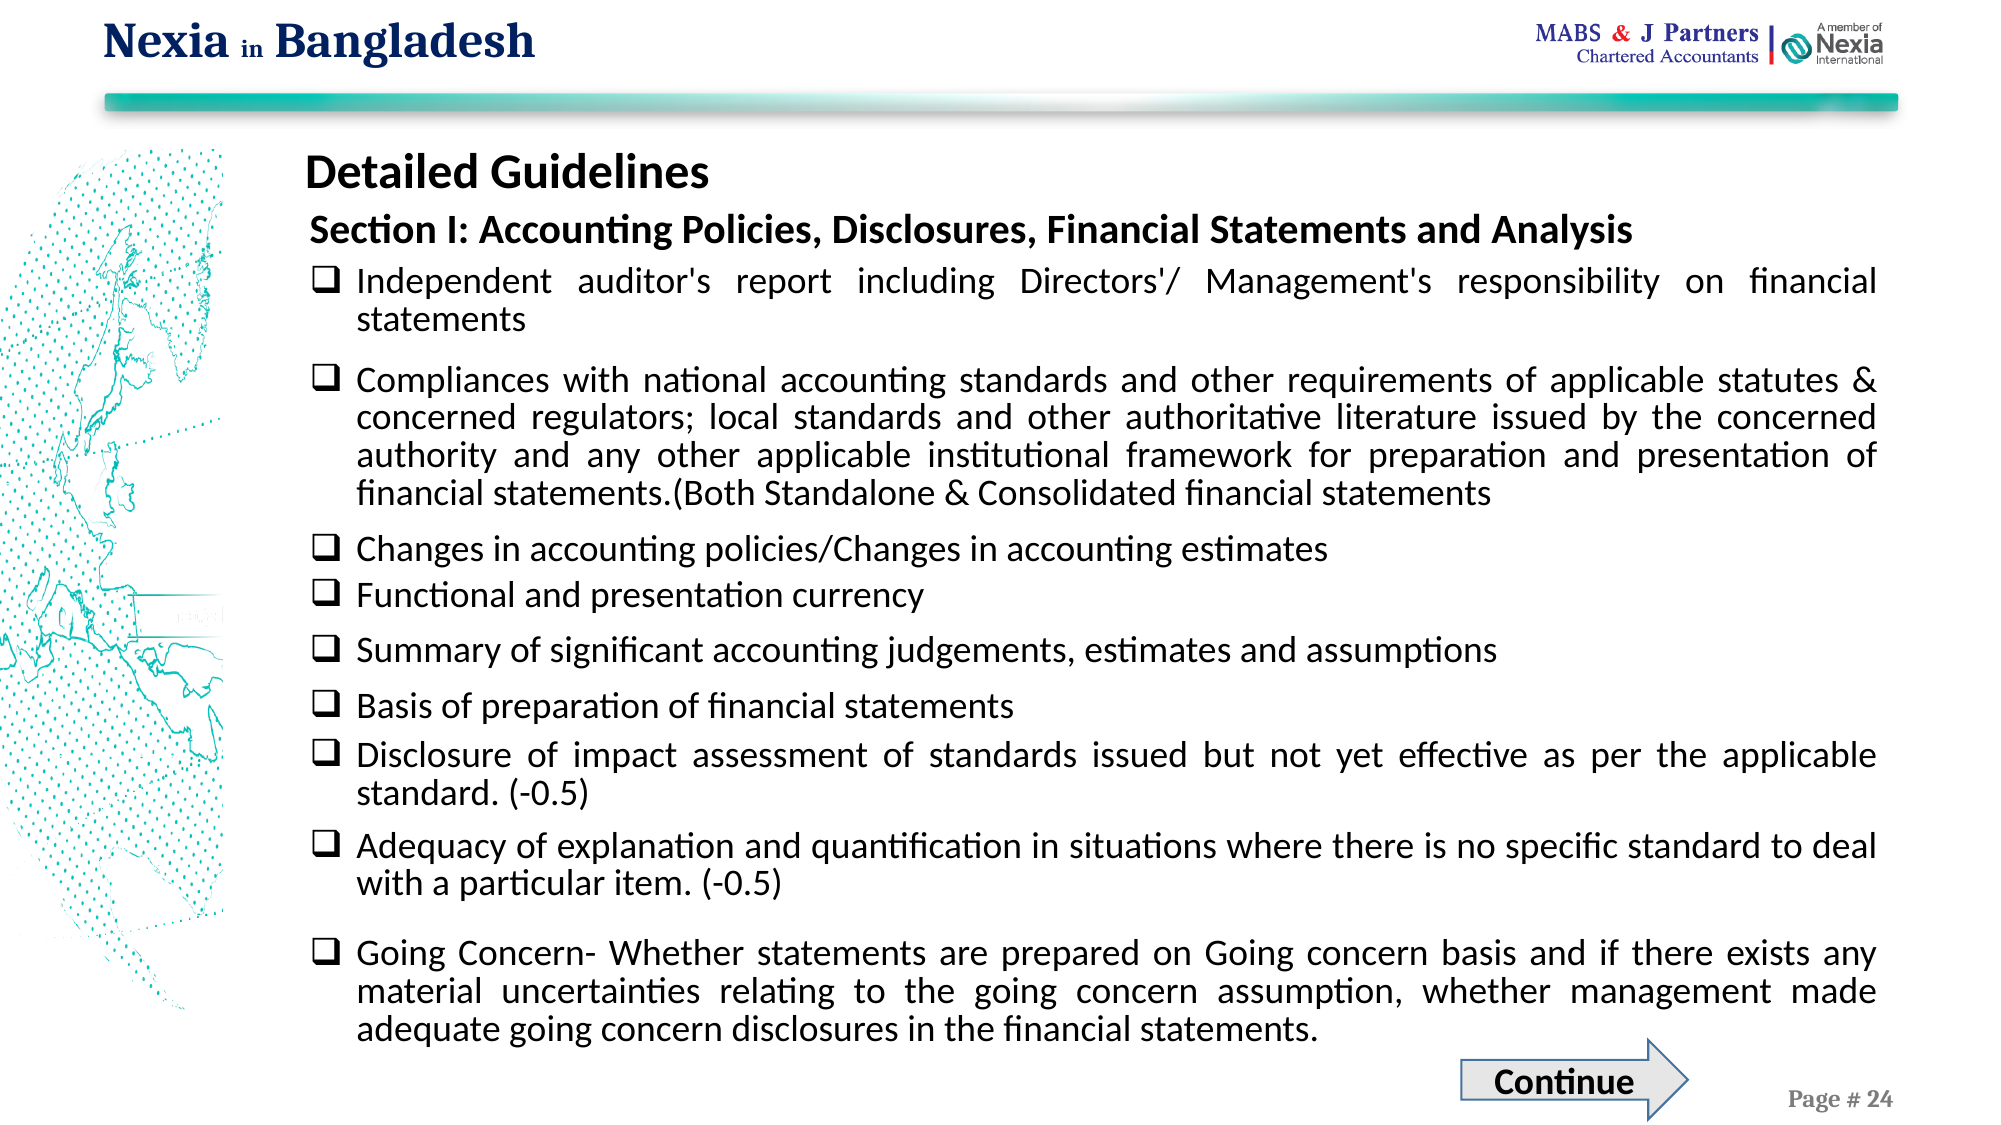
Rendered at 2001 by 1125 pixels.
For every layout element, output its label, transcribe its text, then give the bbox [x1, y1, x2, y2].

table_cell Compliances with national accounting standards and other requirements of applicable statutes & concerned regulators; local standards and other authoritative literature issued by the concerned authority and any other applicable institutional framework for preparation and presentation of financial statements.(Both Standalone & Consolidated financial statements [310, 349, 1879, 528]
table_cell Summary of significant accounting judgements, estimates and assumptions [310, 622, 1879, 685]
table_cell Functional and presentation currency [310, 576, 1879, 620]
picture [1519, 11, 1899, 78]
table_cell Basis of preparation of financial statements [310, 686, 1879, 730]
picture [0, 149, 223, 1080]
text_box Page # 24 [1773, 1079, 1909, 1120]
text_box Continue [1460, 1037, 1690, 1122]
table_cell Adequacy of explanation and quantification in situations where there is no specific standard to deal with a particular item. (-0.5) [310, 823, 1879, 912]
table_cell Changes in accounting policies/Changes in accounting estimates [310, 530, 1879, 574]
table_header Section I: Accounting Policies, Disclosures, Financial Statements and Analysis [310, 208, 1879, 257]
table_cell Going Concern- Whether statements are prepared on Going concern basis and if there exists any material uncertainties relating to the going concern assumption, whether management made adequate going concern disclosures in the financial statements. [310, 914, 1879, 1074]
text_box Detailed Guidelines [290, 131, 953, 207]
table_cell Independent auditor's report including Directors'/ Management's responsibility on financial statements [310, 259, 1879, 348]
picture [104, 93, 1899, 112]
text_box Nexia in Bangladesh [88, 0, 600, 75]
table_cell Disclosure of impact assessment of standards issued but not yet effective as per the applicable standard. (-0.5) [310, 732, 1879, 821]
